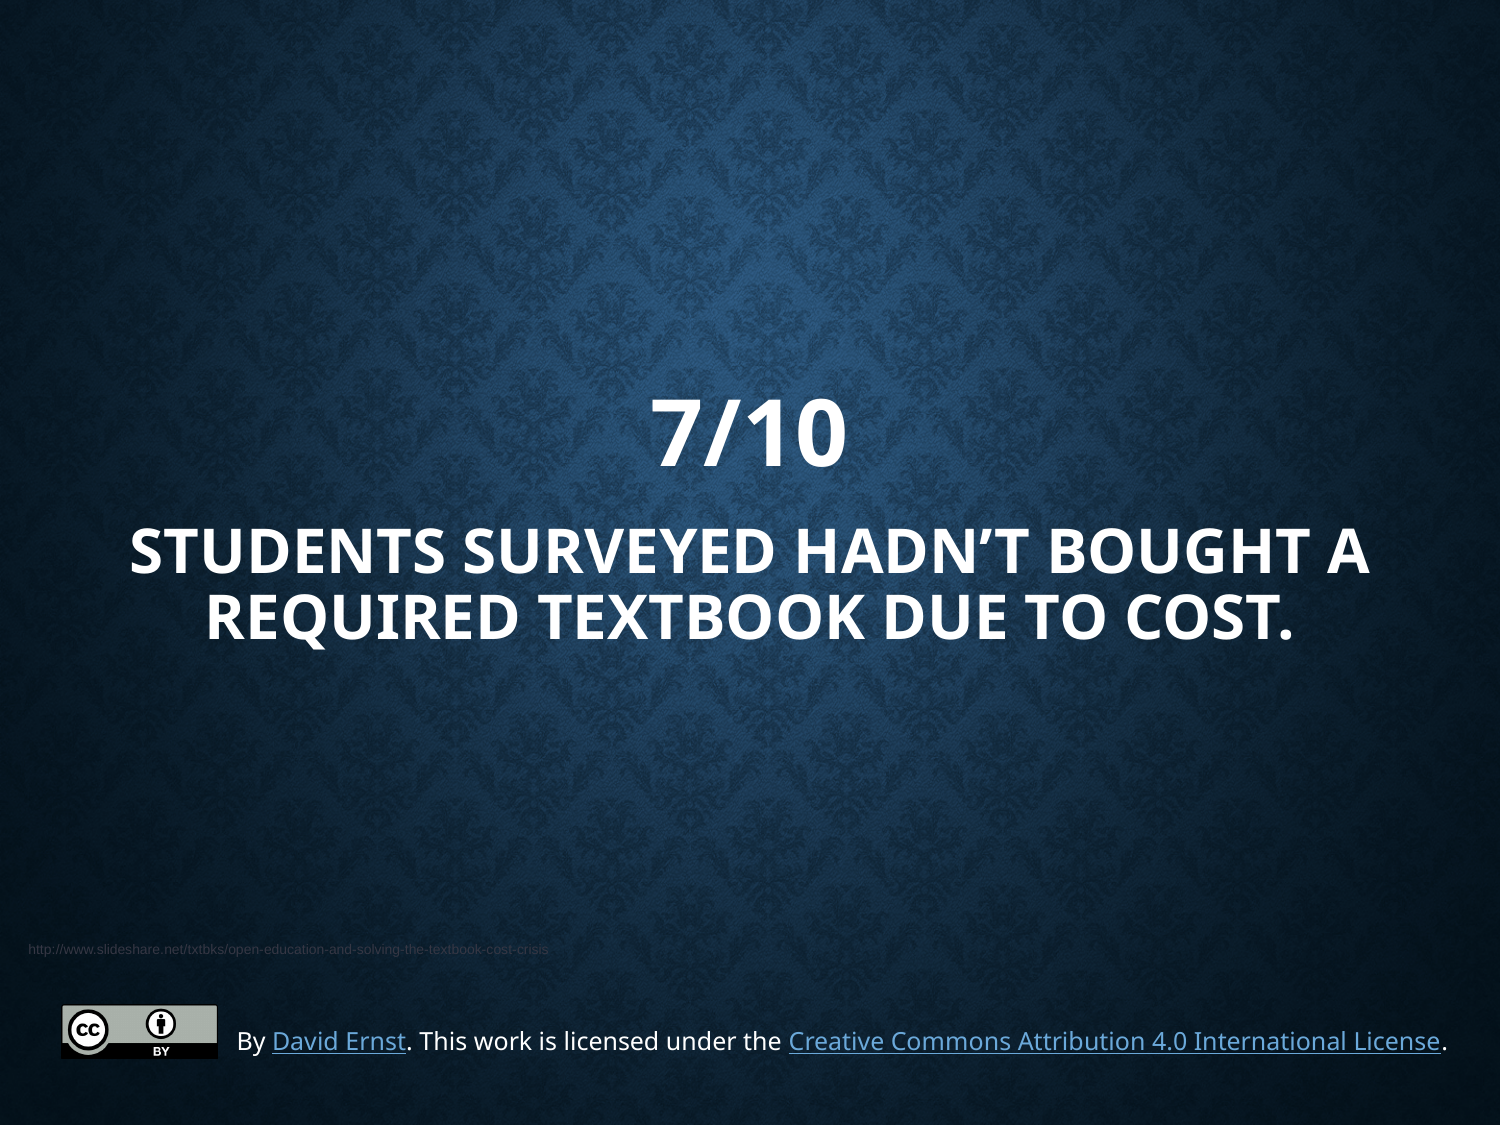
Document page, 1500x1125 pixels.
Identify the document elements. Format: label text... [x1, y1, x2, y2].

picture [61, 1003, 219, 1060]
text_box By David Ernst. This work is licensed under the Creative Commons Attribution 4.0 International License. [230, 1022, 1456, 1059]
title 7/10 students surveyed hadn’t bought a required textbook due to cost. [0, 251, 1500, 789]
text_box http://www.slideshare.net/txtbks/open-education-and-solving-the-textbook-cost-crisis [25, 935, 568, 962]
